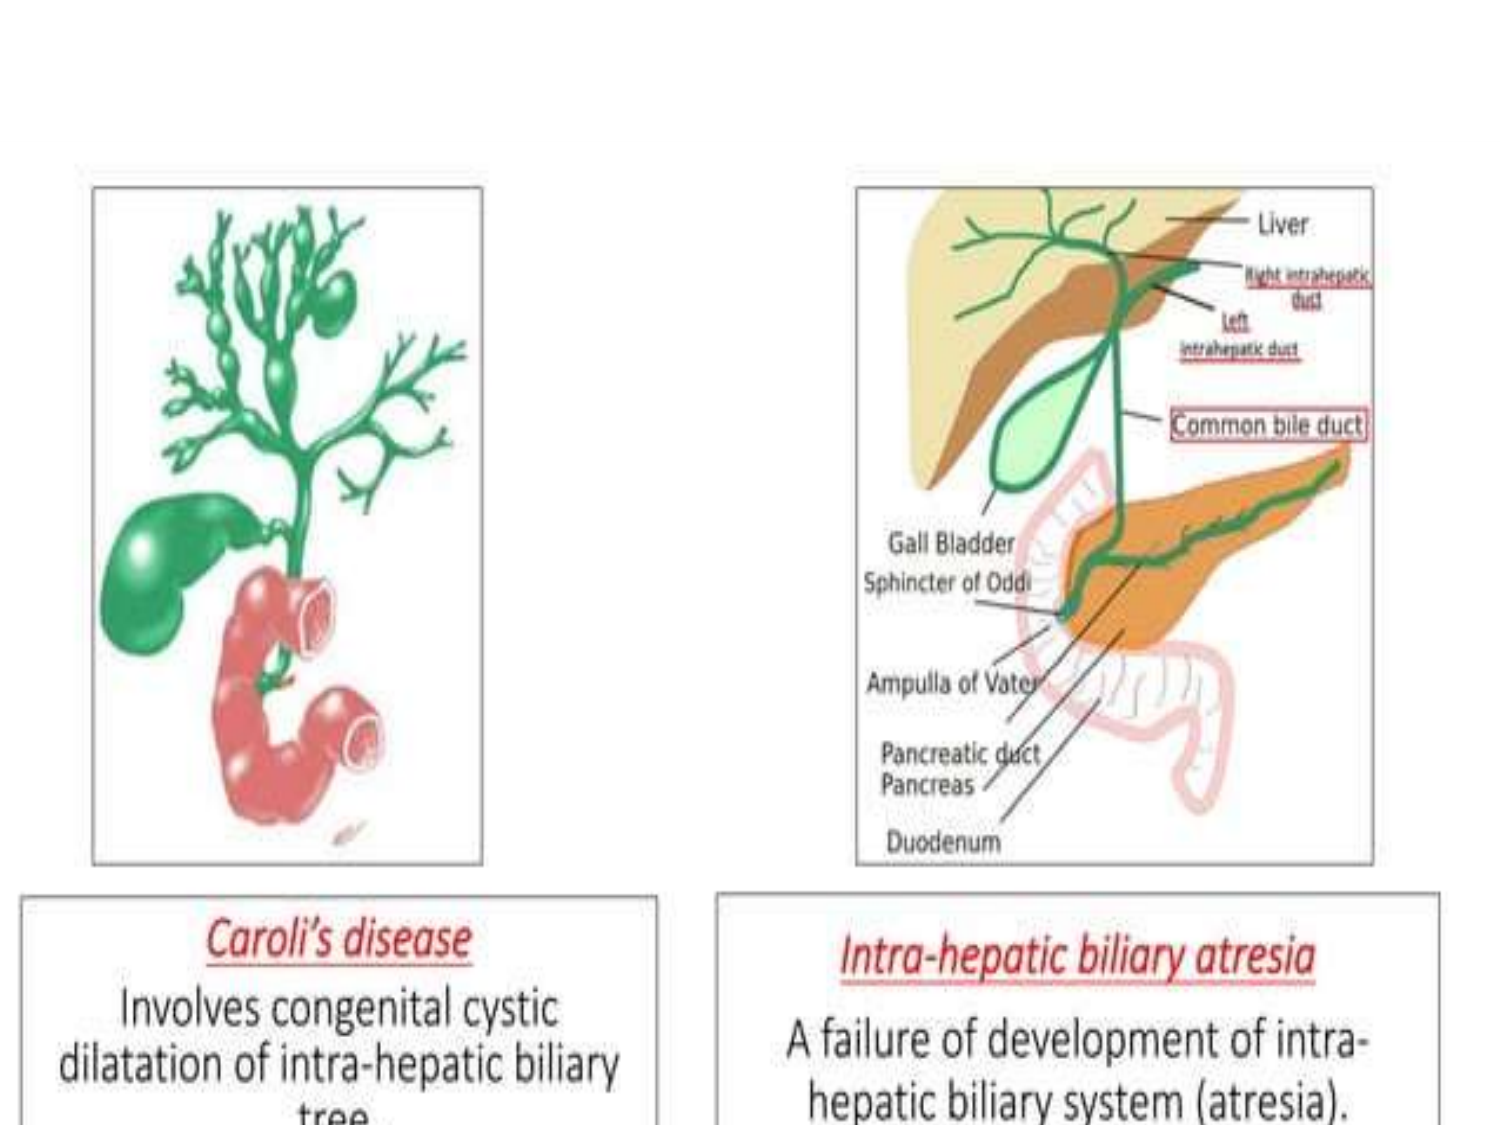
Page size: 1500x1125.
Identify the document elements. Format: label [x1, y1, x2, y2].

picture [0, 139, 1500, 1125]
